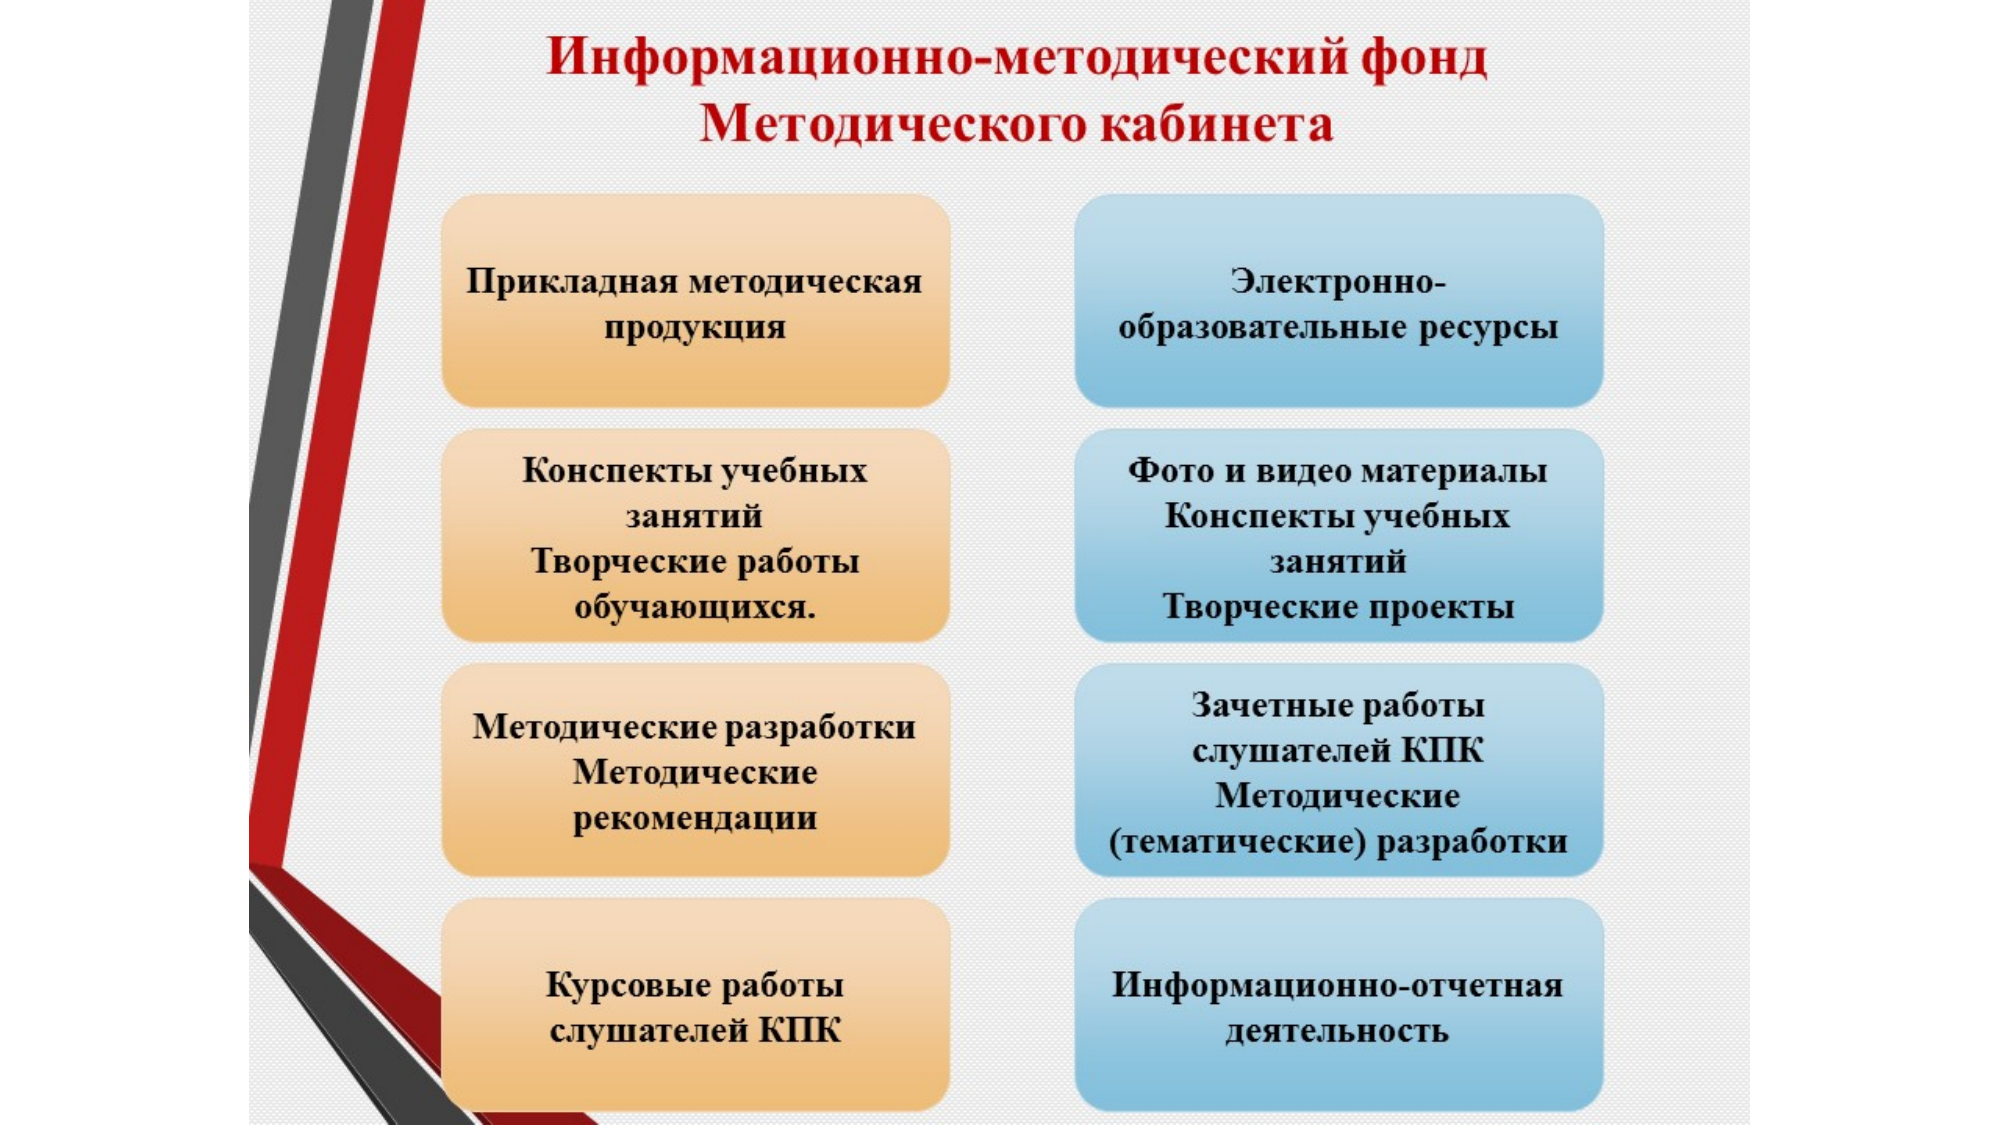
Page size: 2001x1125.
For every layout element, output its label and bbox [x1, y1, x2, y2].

picture [249, 0, 1750, 1125]
